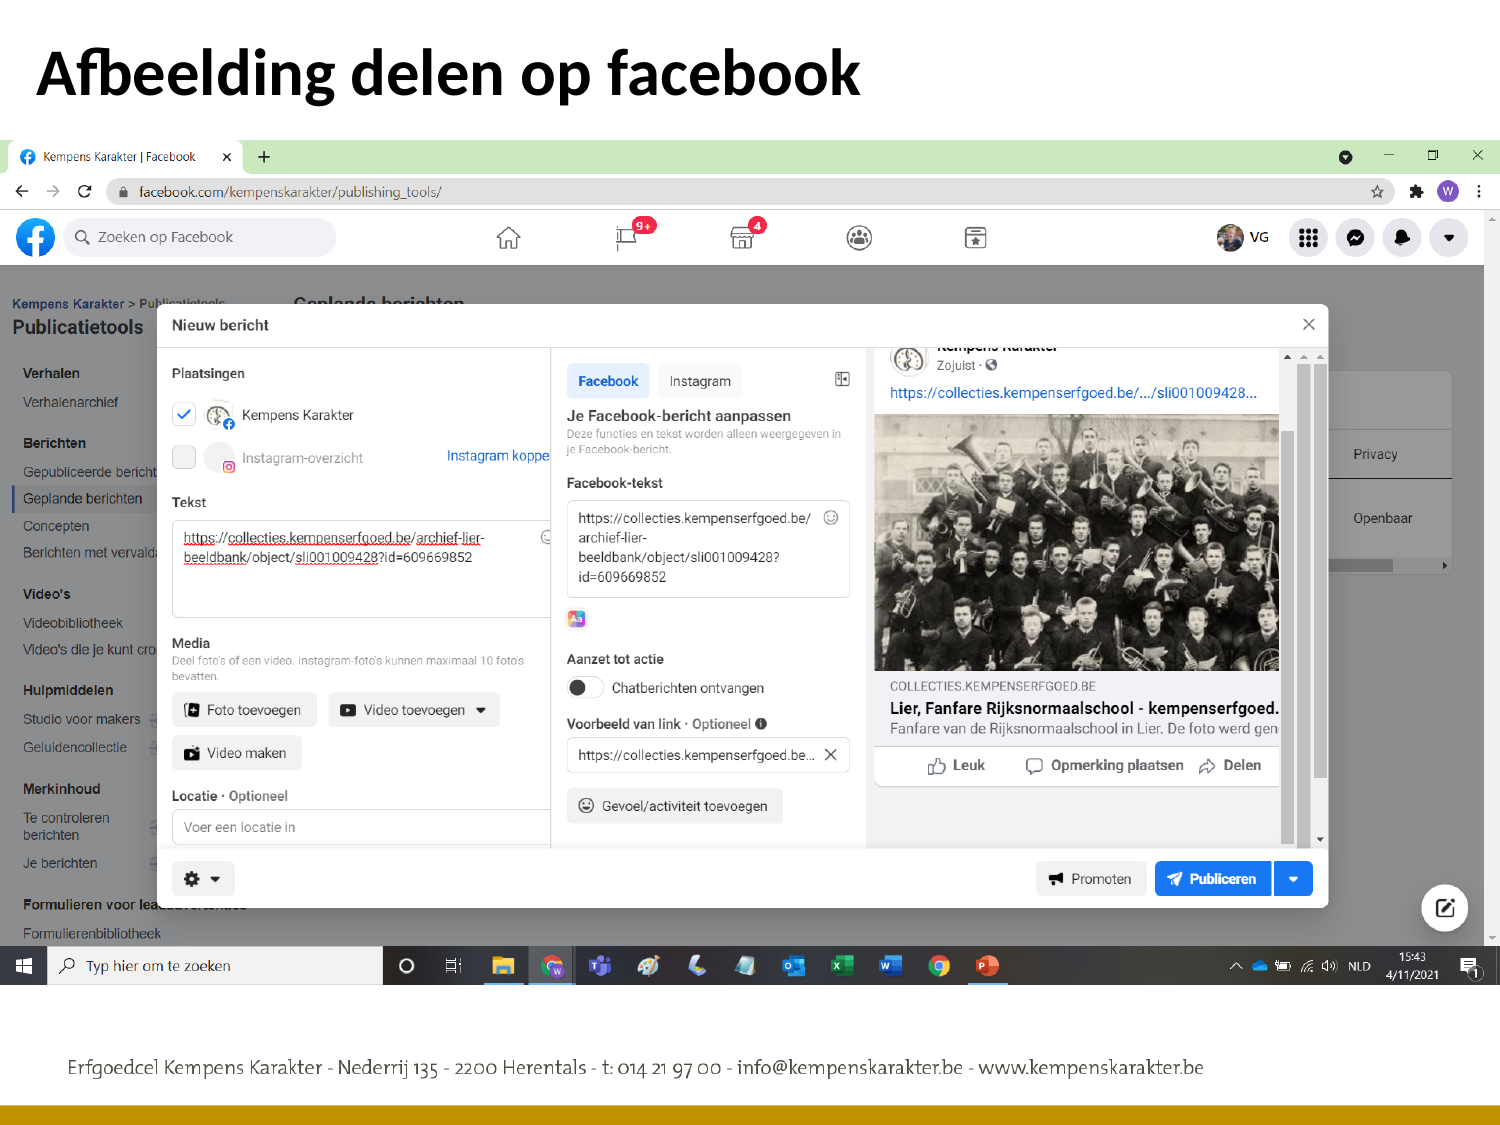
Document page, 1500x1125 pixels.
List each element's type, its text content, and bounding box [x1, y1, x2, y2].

picture [0, 140, 1500, 985]
picture [58, 1049, 1275, 1083]
text_box Afbeelding delen op facebook [21, 21, 1284, 117]
